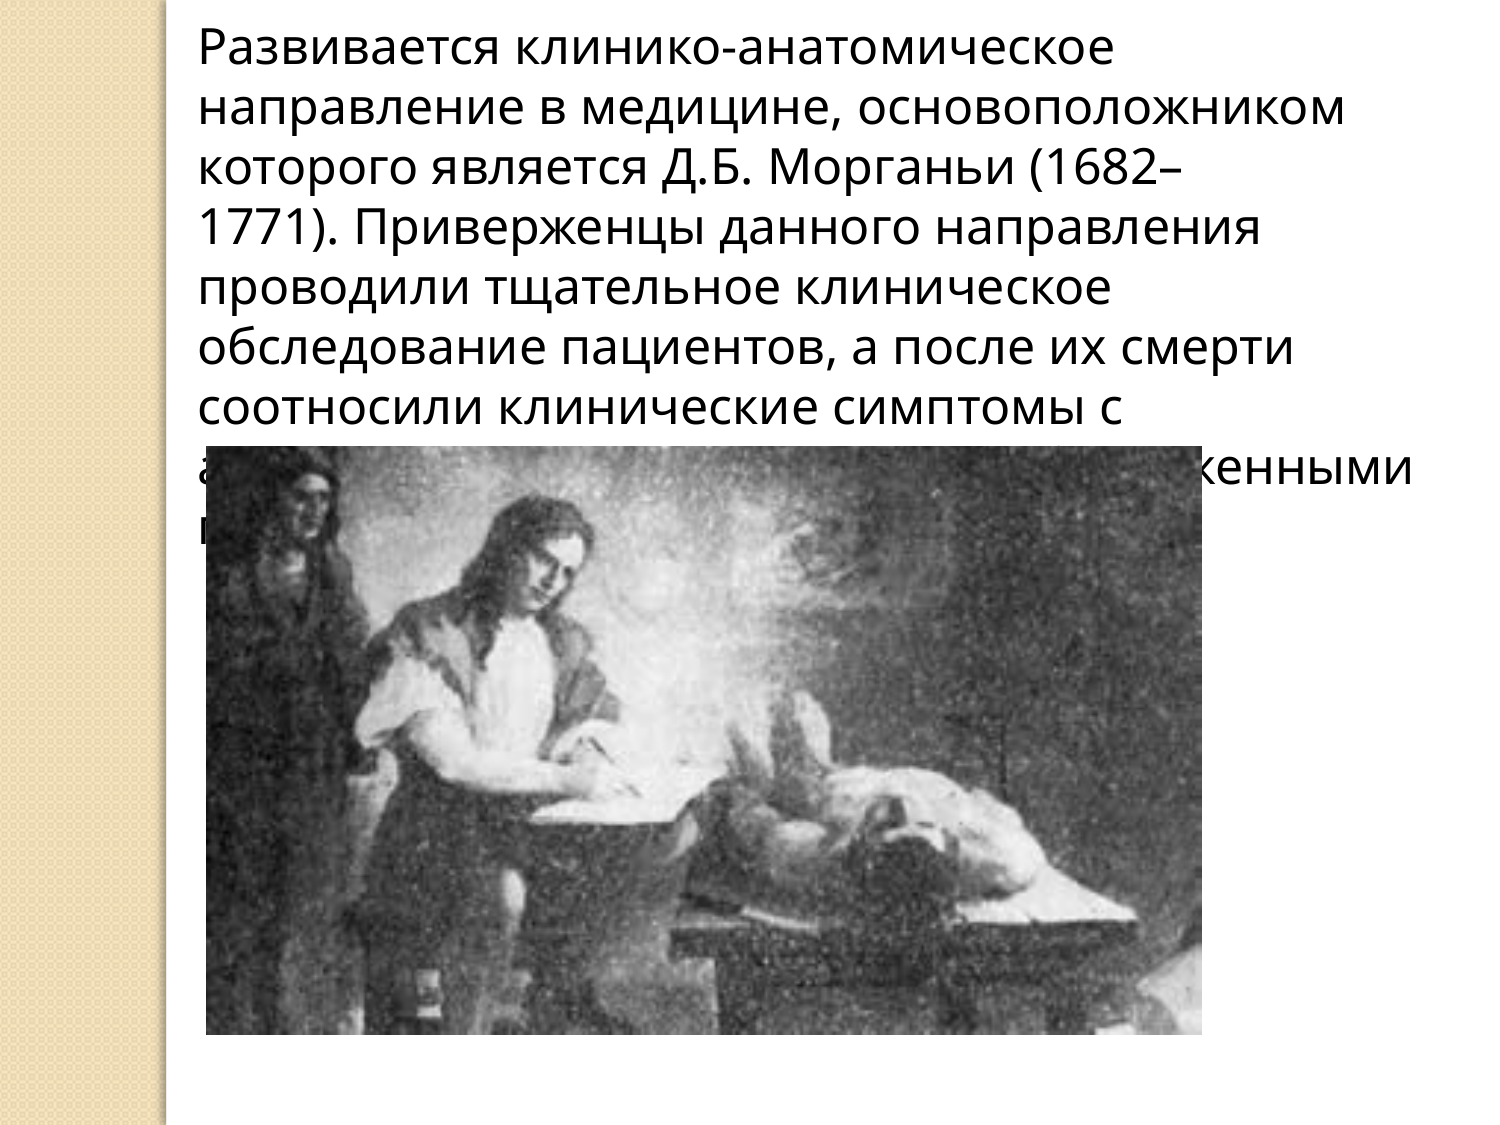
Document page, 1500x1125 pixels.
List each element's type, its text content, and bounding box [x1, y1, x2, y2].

picture [206, 446, 1202, 1036]
text_box Развивается клинико-анатомическое направление в медицине, основоположником которого является Д.Б. Морганьи (1682–1771). Приверженцы данного направления проводили тщательное клиническое обследование пациентов, а после их смерти соотносили клинические симптомы с анатомическими изменениями, обнаруженными при вскрытии [182, 7, 1459, 562]
